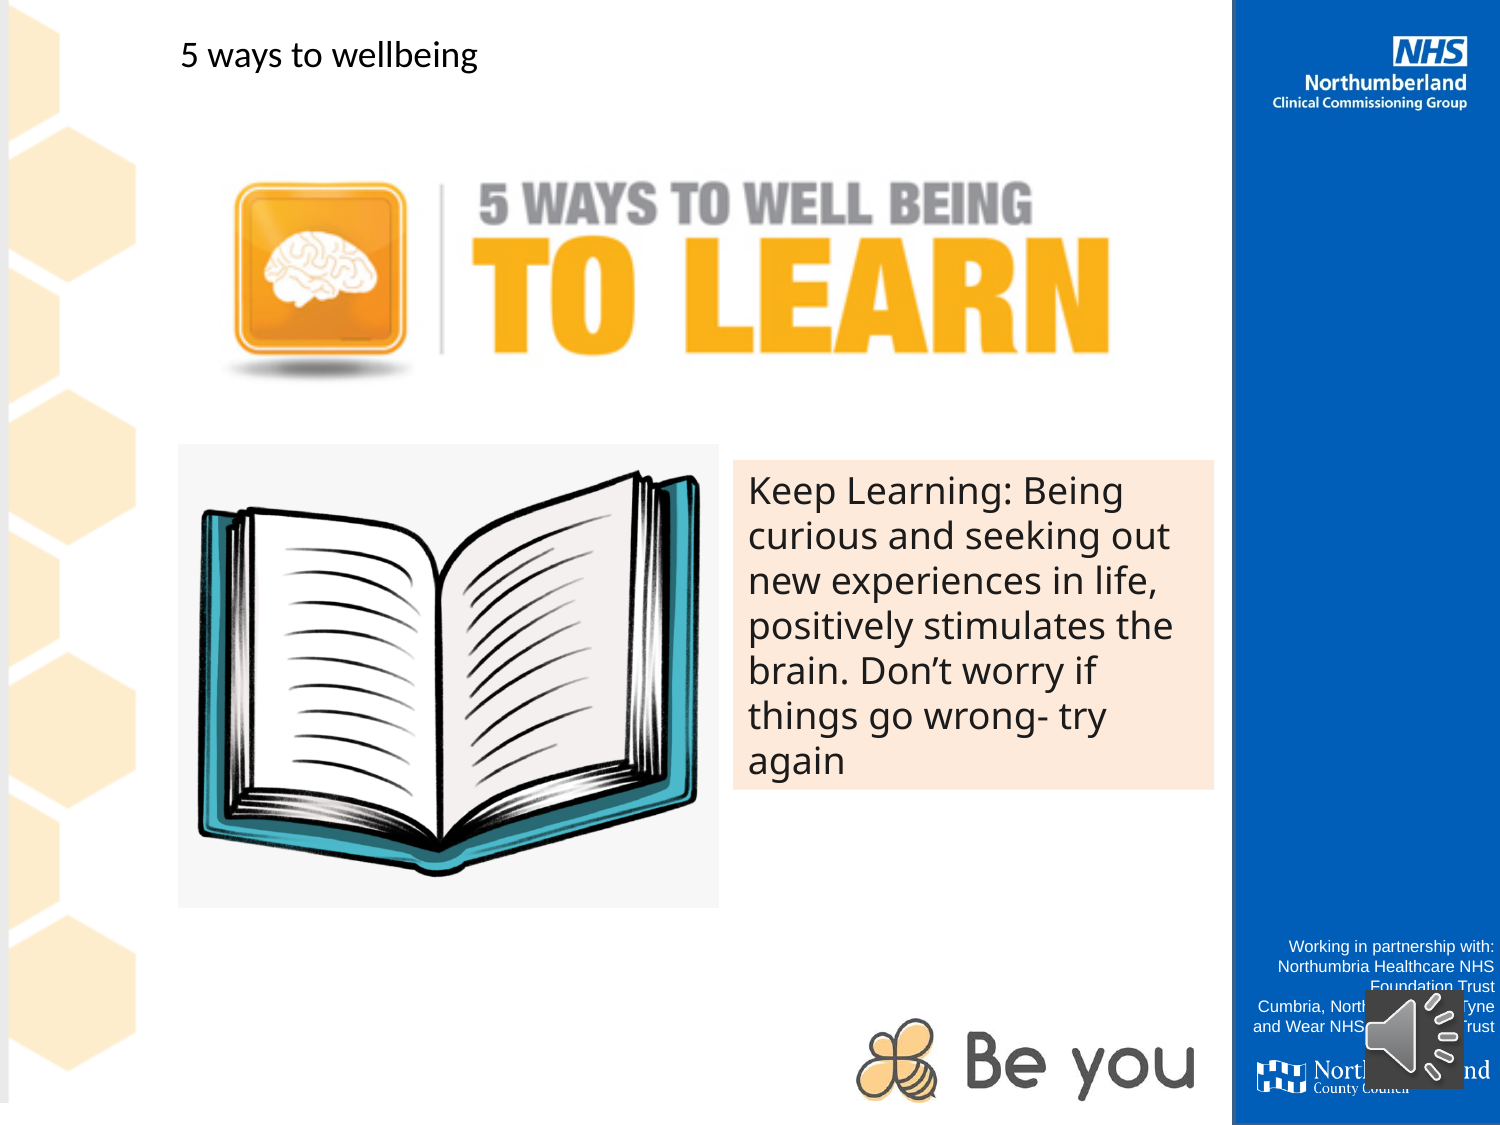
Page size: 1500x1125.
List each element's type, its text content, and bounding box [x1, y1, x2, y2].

picture [197, 128, 1138, 423]
picture [0, 0, 166, 1103]
text_box 5 ways to wellbeing [170, 22, 1105, 83]
text_box [1232, 1043, 1500, 1125]
text_box [1232, 0, 1500, 927]
picture [1257, 989, 1490, 1096]
text_box Working in partnership with: Northumbria Healthcare NHS Foundation Trust Cumbria, Northumberland, Tyne and Wear NHS Foundation Trust [1214, 927, 1500, 1043]
picture [1256, 27, 1482, 129]
text_box Keep Learning: Being curious and seeking out new experiences in life, positively stimulates the brain. Don’t worry if things go wrong- try again [733, 460, 1215, 790]
picture [178, 444, 719, 908]
picture [855, 1018, 1195, 1103]
